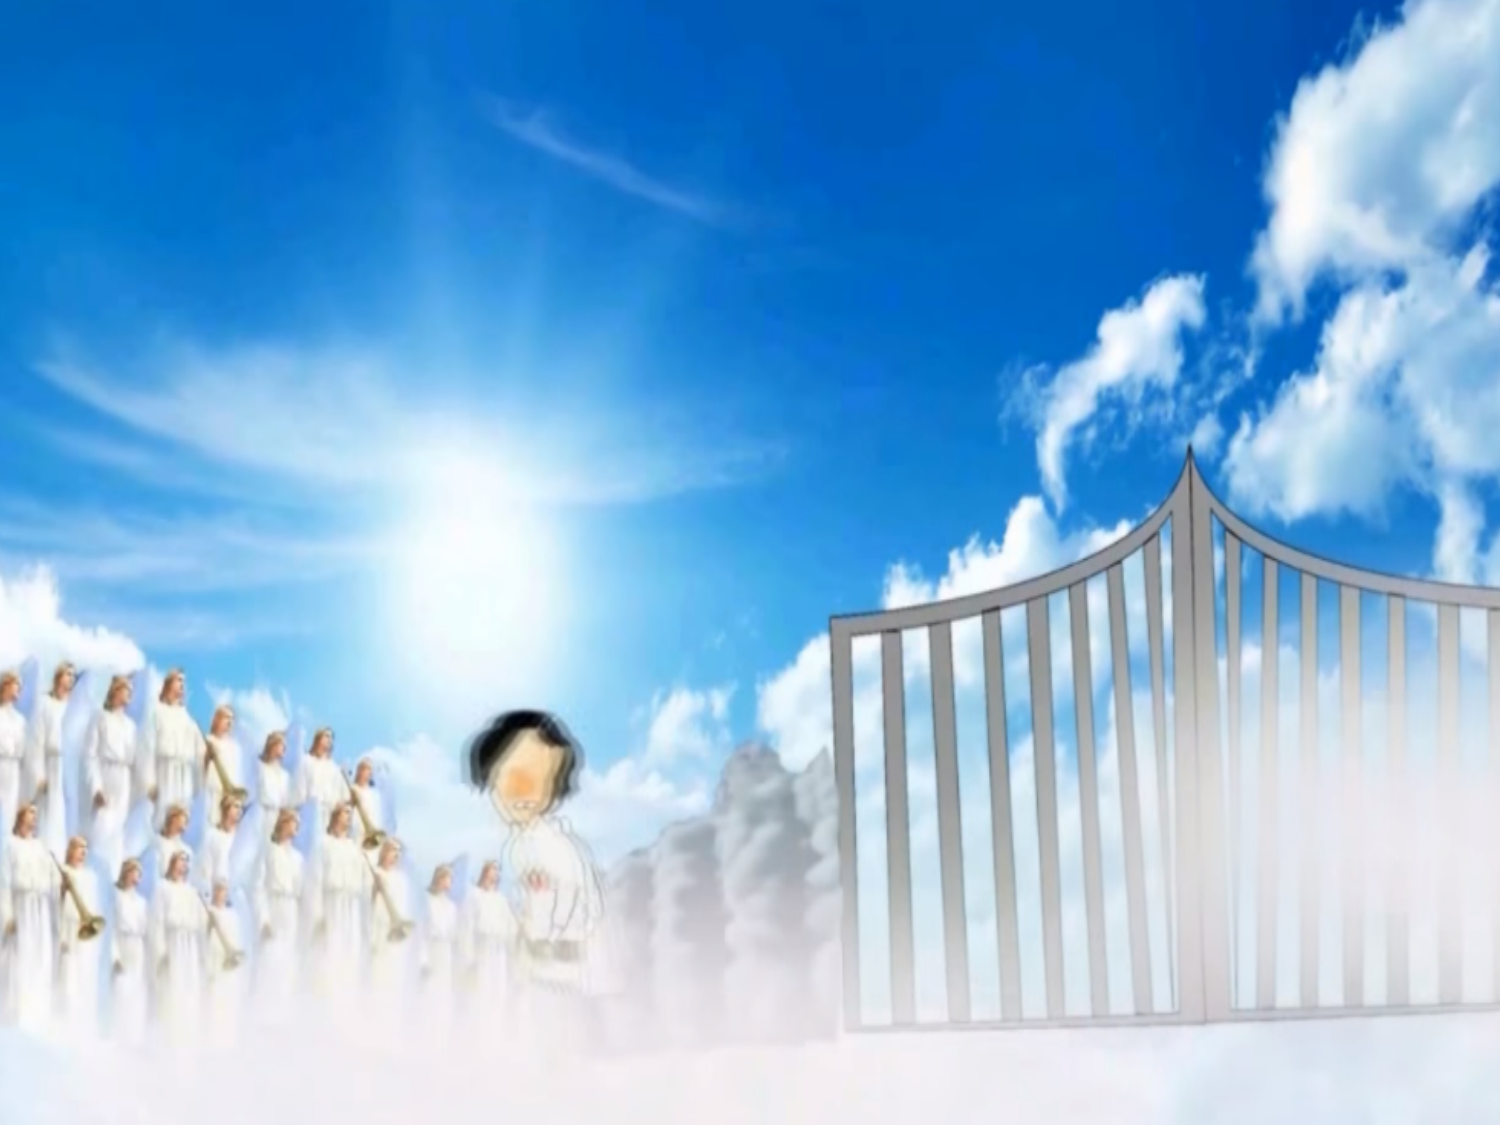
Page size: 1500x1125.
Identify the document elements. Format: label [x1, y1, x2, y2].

list [0, 0, 1500, 1125]
